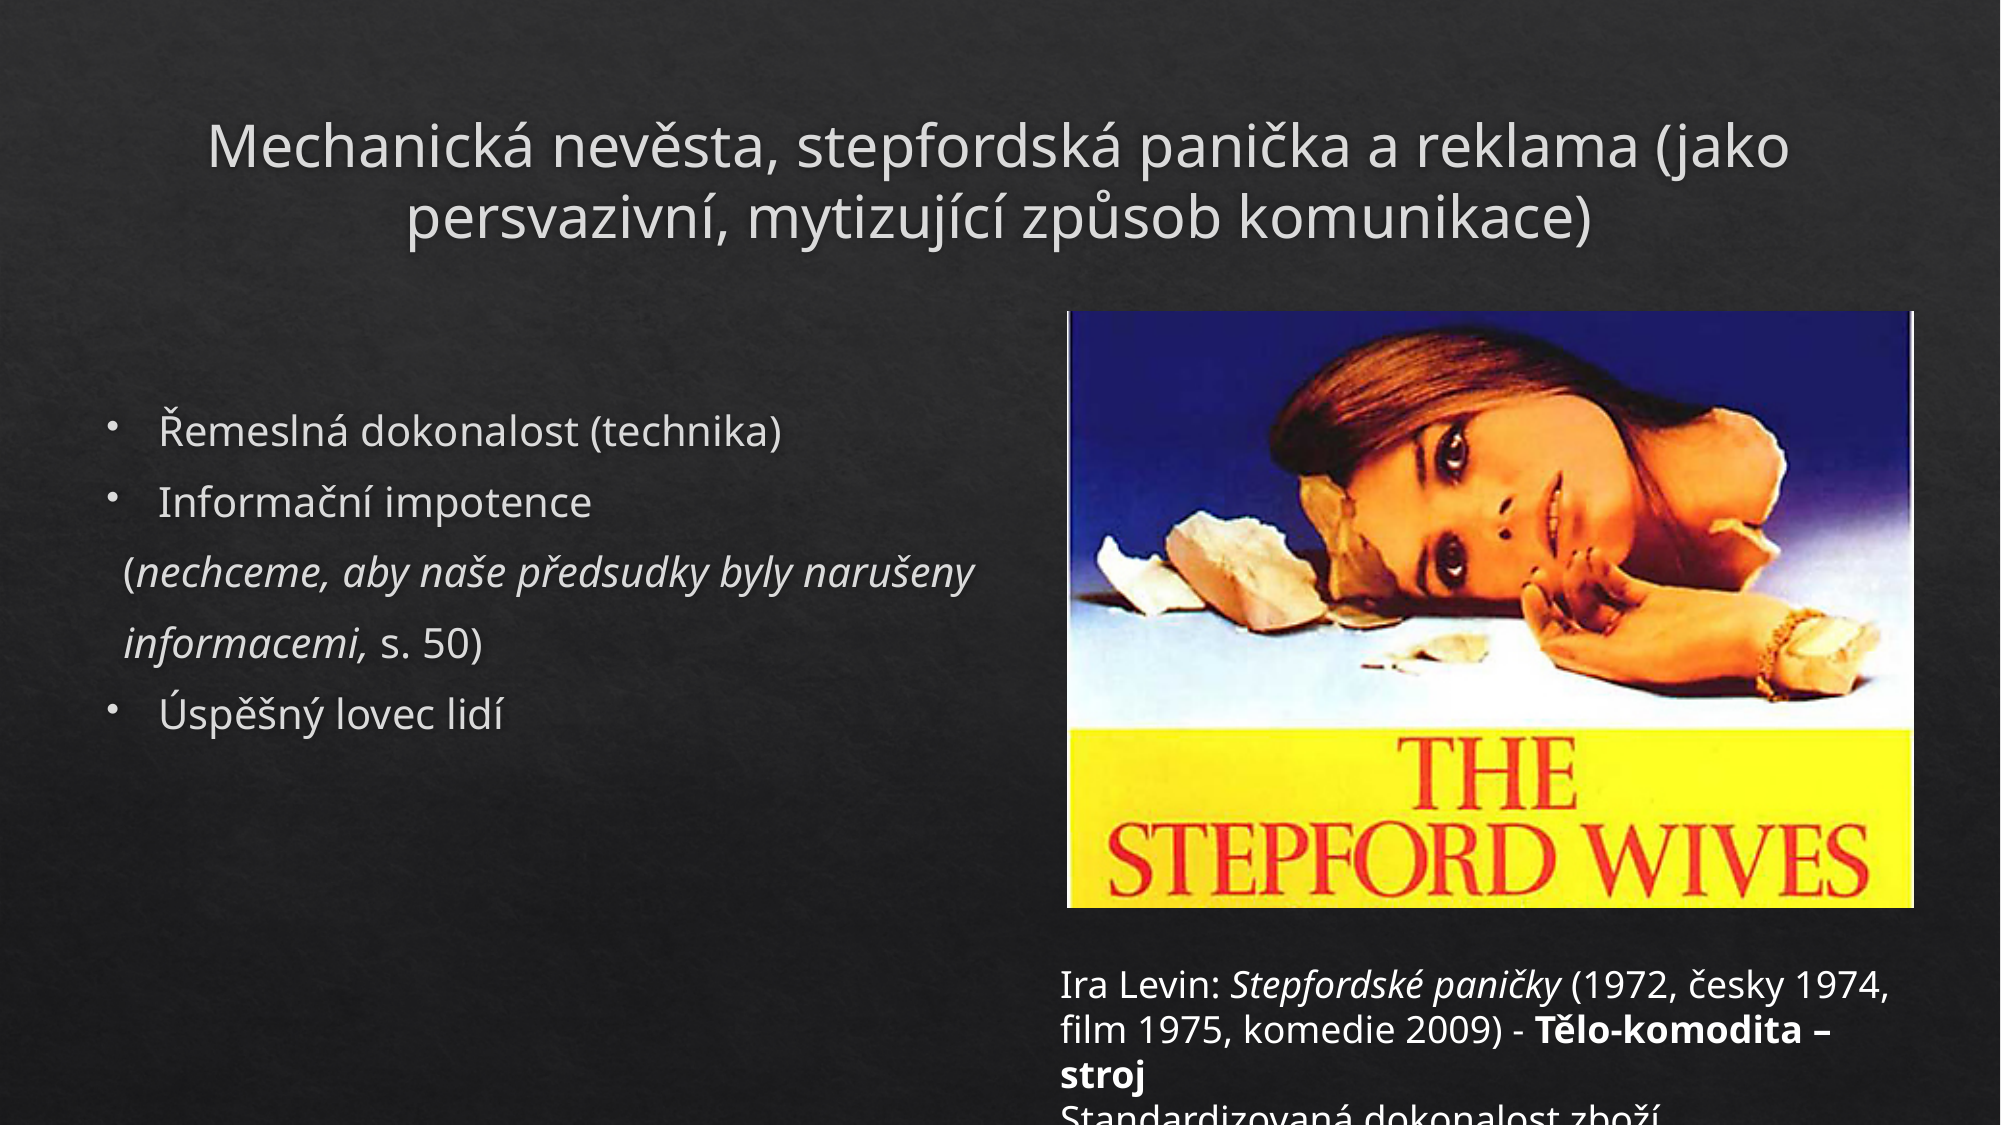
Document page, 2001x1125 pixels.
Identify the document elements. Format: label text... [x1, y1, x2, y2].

title Mechanická nevěsta, stepfordská panička a reklama (jako persvazivní, mytizující způsob komunikace) [149, 99, 1849, 260]
text_box Ira Levin: Stepfordské paničky (1972, česky 1974, film 1975, komedie 2009) - Tělo-komodita – stroj Standardizovaná dokonalost zboží [1045, 953, 1939, 1125]
list Řemeslná dokonalost (technika) Informační impotence (nechceme, aby naše předsudky byly narušeny informacemi, s. 50) Úspěšný lovec lidí [86, 396, 1812, 1111]
picture [1066, 311, 1914, 908]
